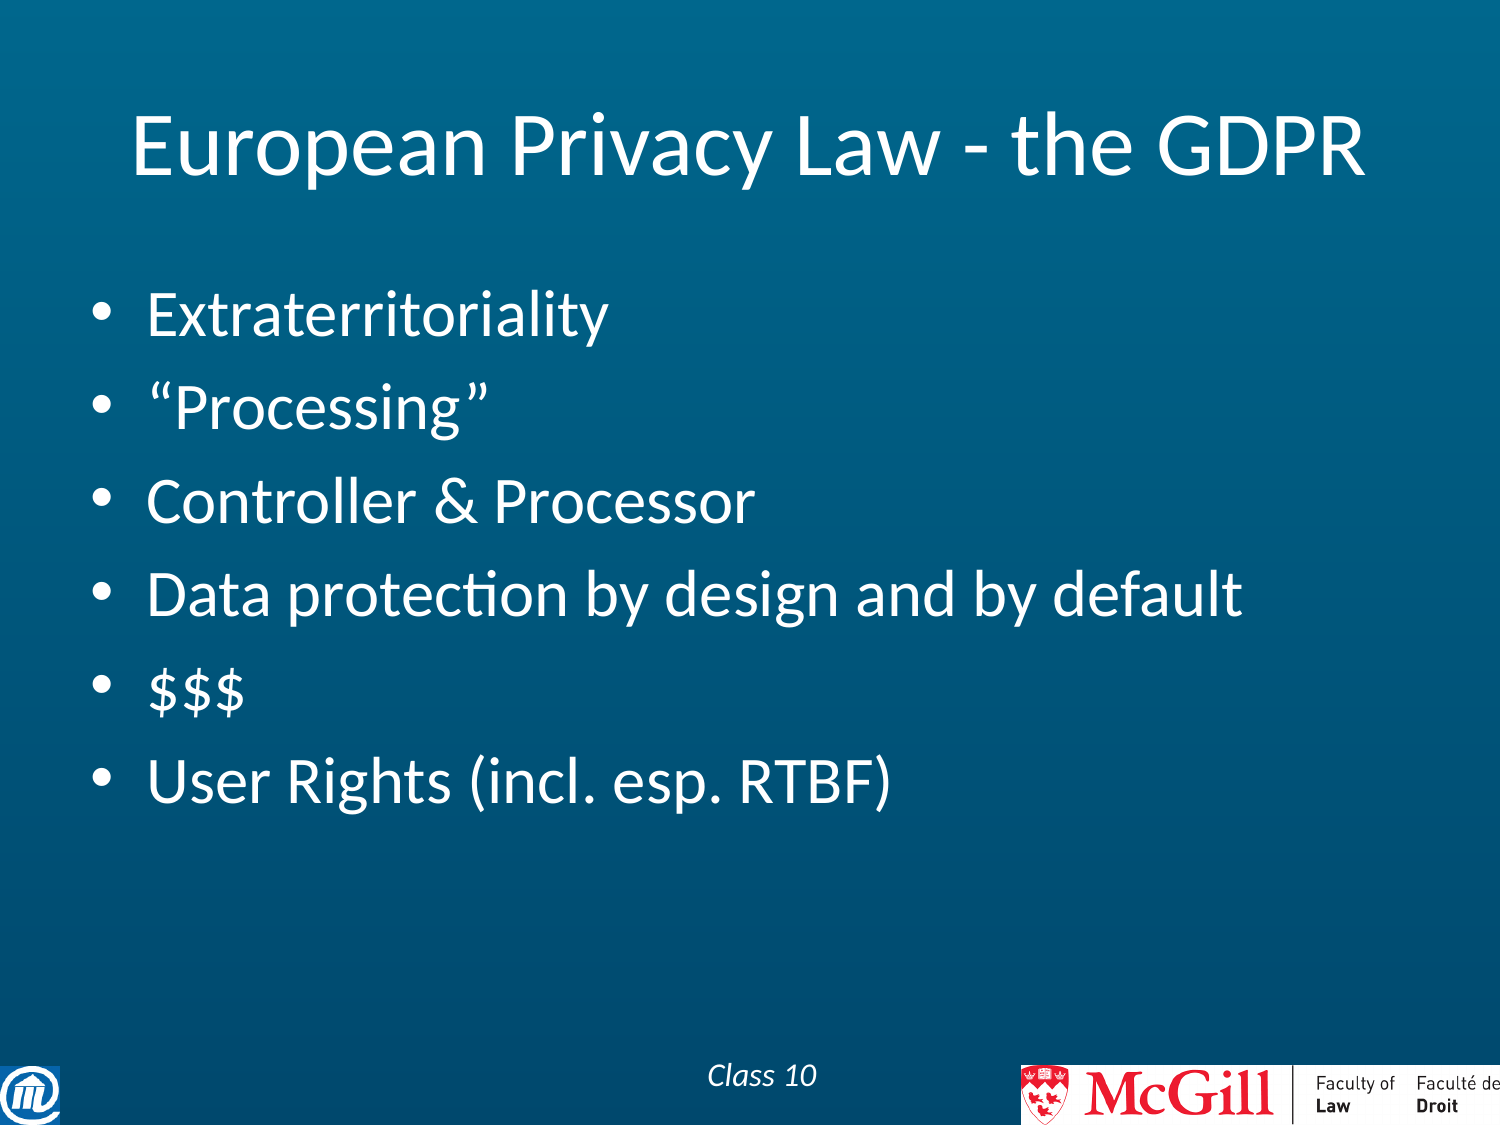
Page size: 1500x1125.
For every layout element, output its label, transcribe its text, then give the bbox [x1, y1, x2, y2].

picture [0, 1067, 59, 1125]
picture [1022, 1066, 1500, 1125]
title European Privacy Law - the GDPR [0, 45, 1500, 233]
footer Class 10 [490, 1042, 1034, 1103]
list Extraterritoriality “Processing” Controller & Processor Data protection by design and by default $$$ User Rights (incl. esp. RTBF) [75, 262, 1425, 1005]
